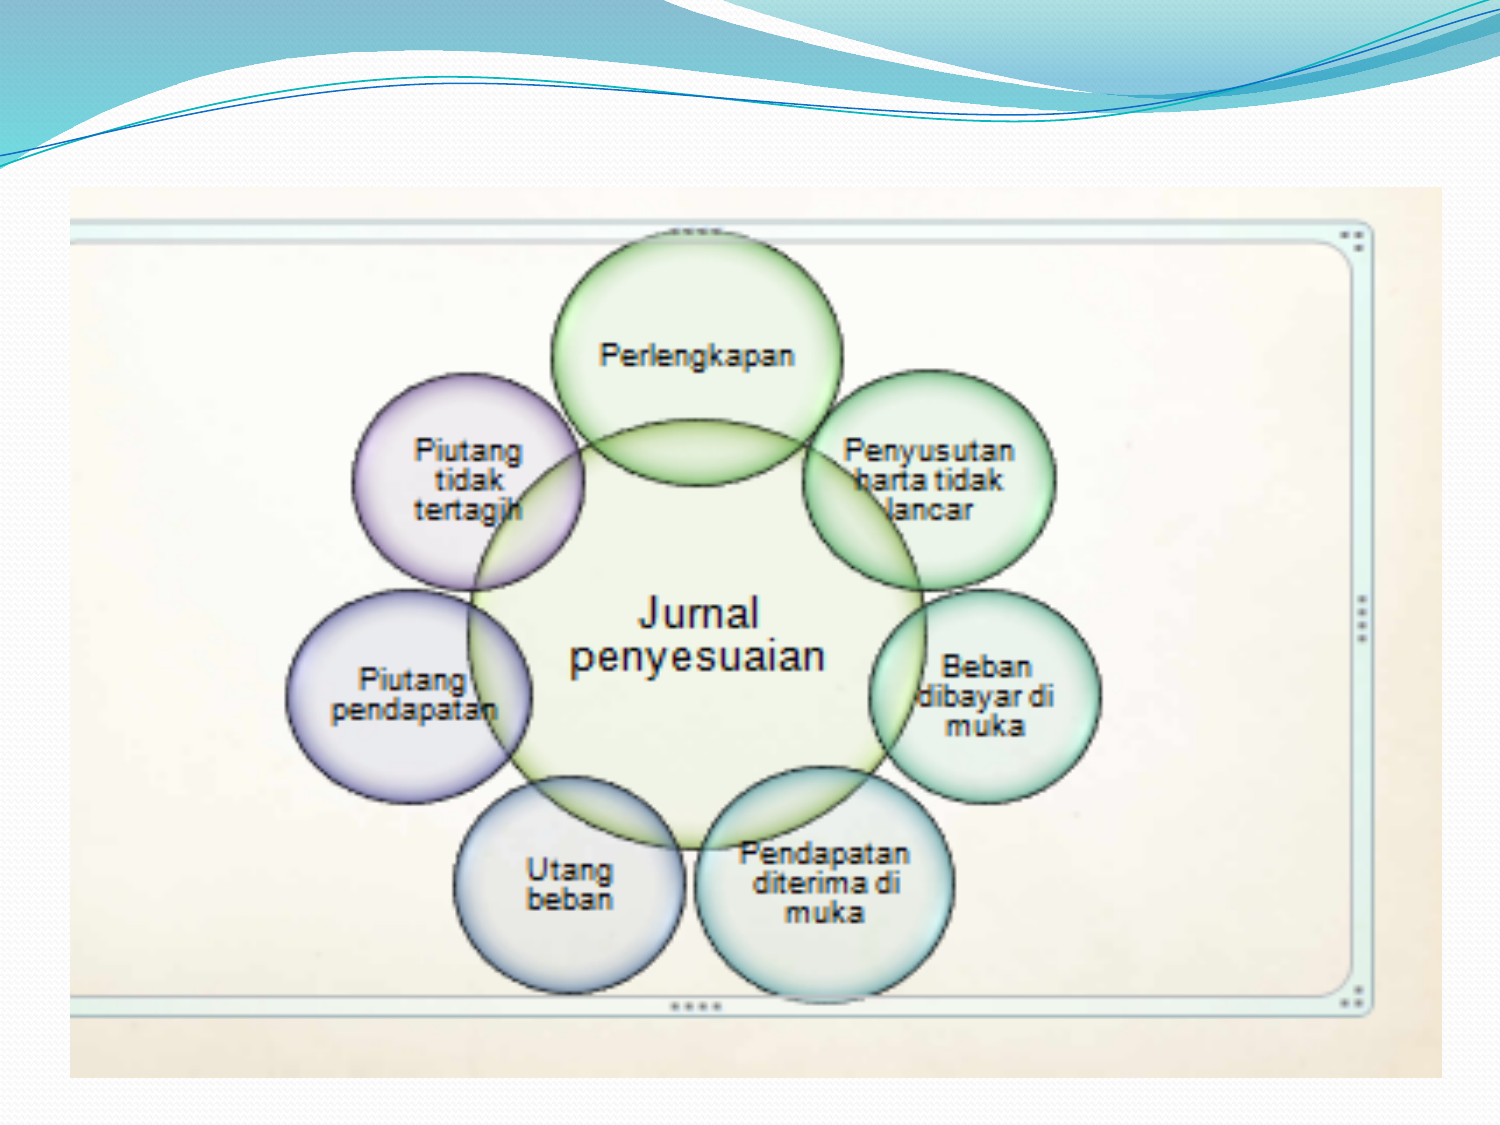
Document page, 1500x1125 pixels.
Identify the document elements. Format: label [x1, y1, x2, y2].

list [70, 187, 1442, 1079]
